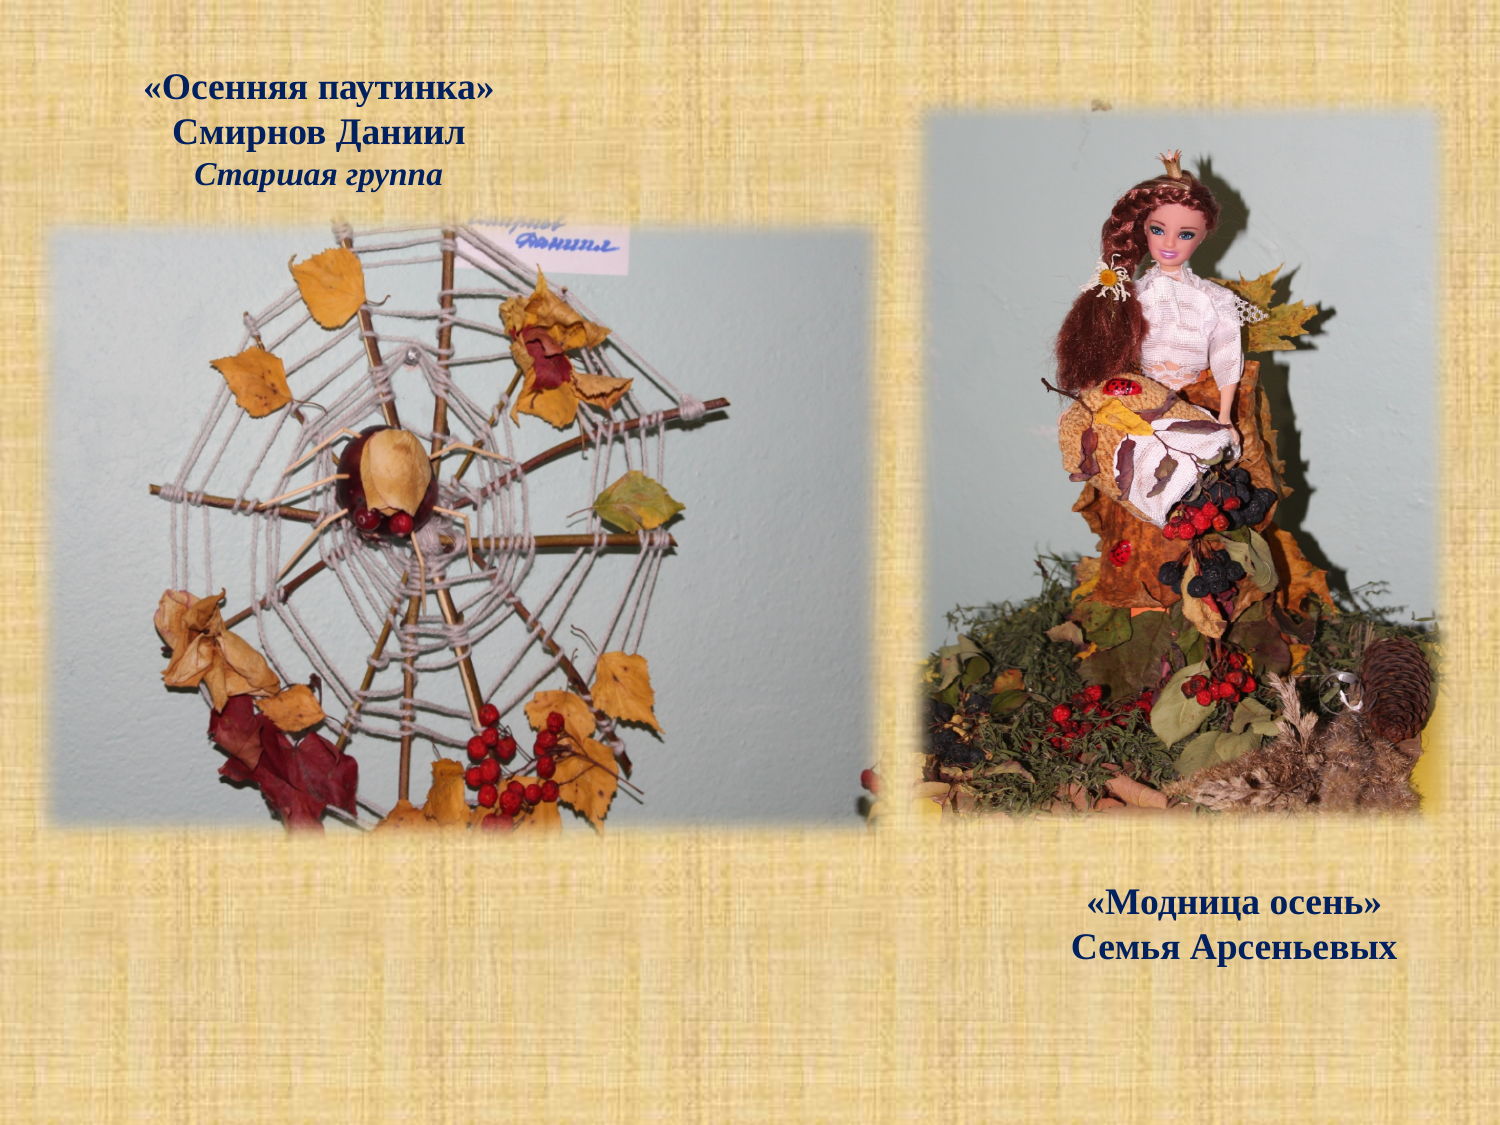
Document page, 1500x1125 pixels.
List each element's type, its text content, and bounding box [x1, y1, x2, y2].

picture [0, 0, 1500, 1125]
text_box «Модница осень» Семья Арсеньевых [1033, 869, 1436, 1020]
text_box «Осенняя паутинка» Смирнов Даниил Старшая группа [112, 54, 526, 200]
